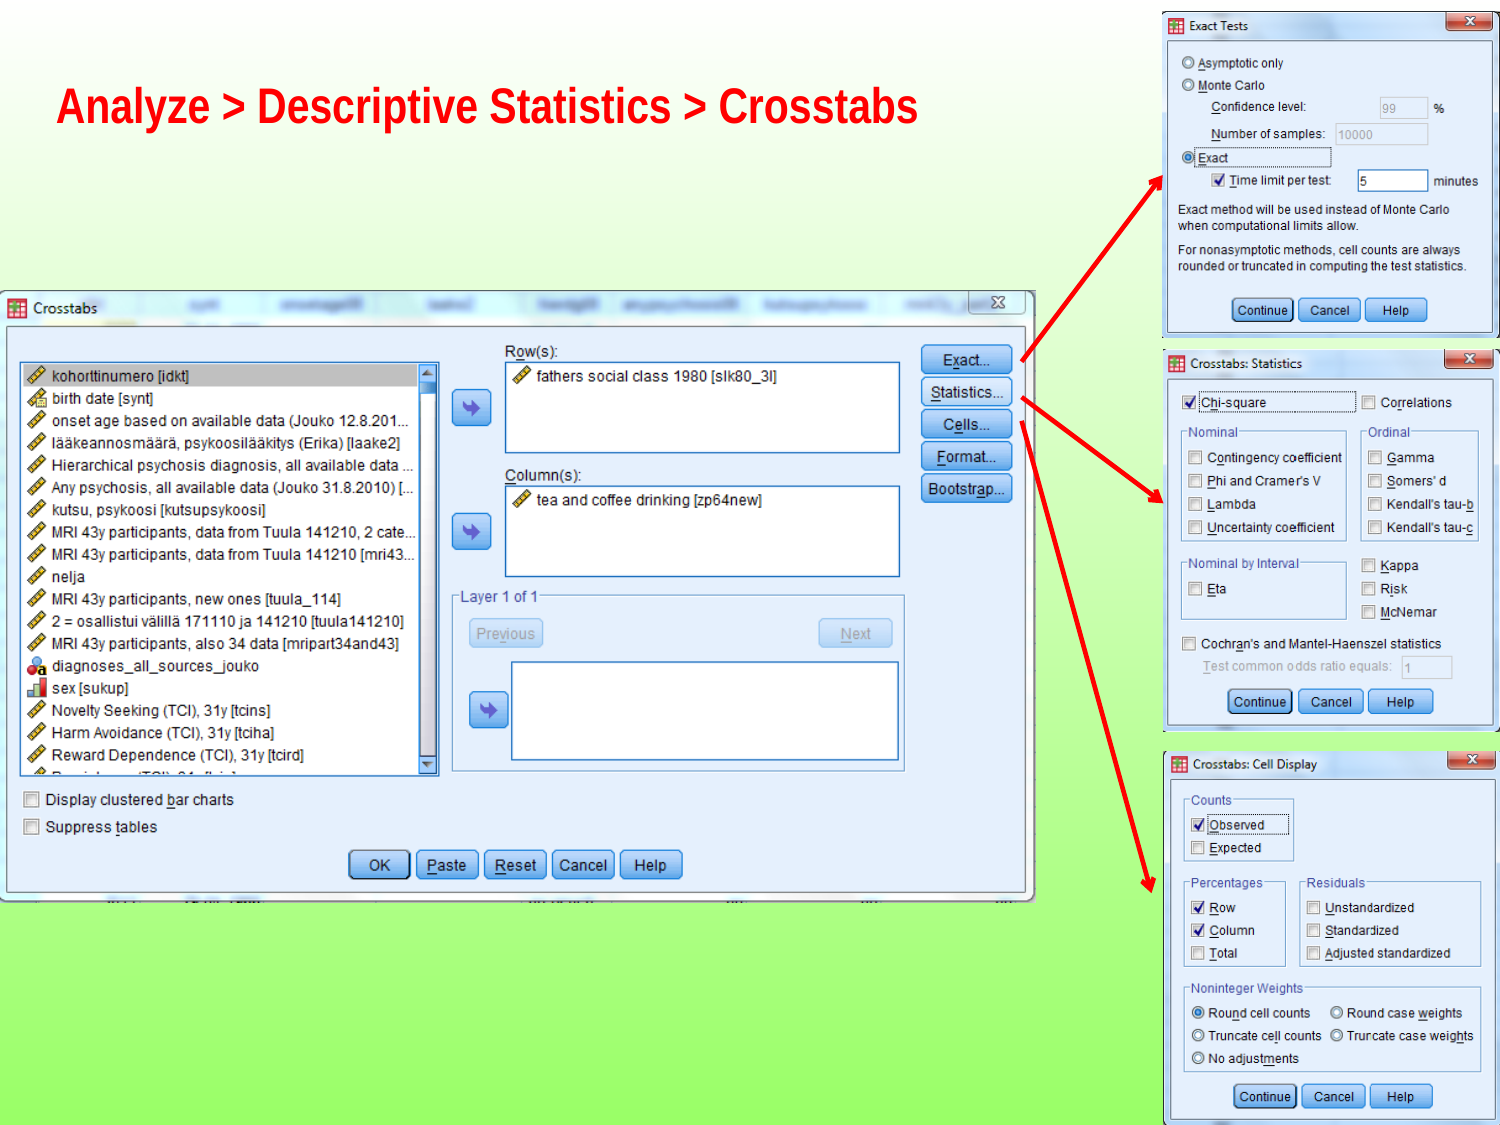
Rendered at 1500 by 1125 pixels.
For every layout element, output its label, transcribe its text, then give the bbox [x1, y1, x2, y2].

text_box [850, 591, 1323, 723]
picture [0, 290, 1037, 903]
picture [1163, 751, 1500, 1125]
text_box Analyze > Descriptive Statistics > Crosstabs [41, 66, 1081, 142]
picture [1163, 349, 1500, 733]
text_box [998, 197, 1186, 340]
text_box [1021, 396, 1164, 504]
picture [1162, 11, 1500, 339]
